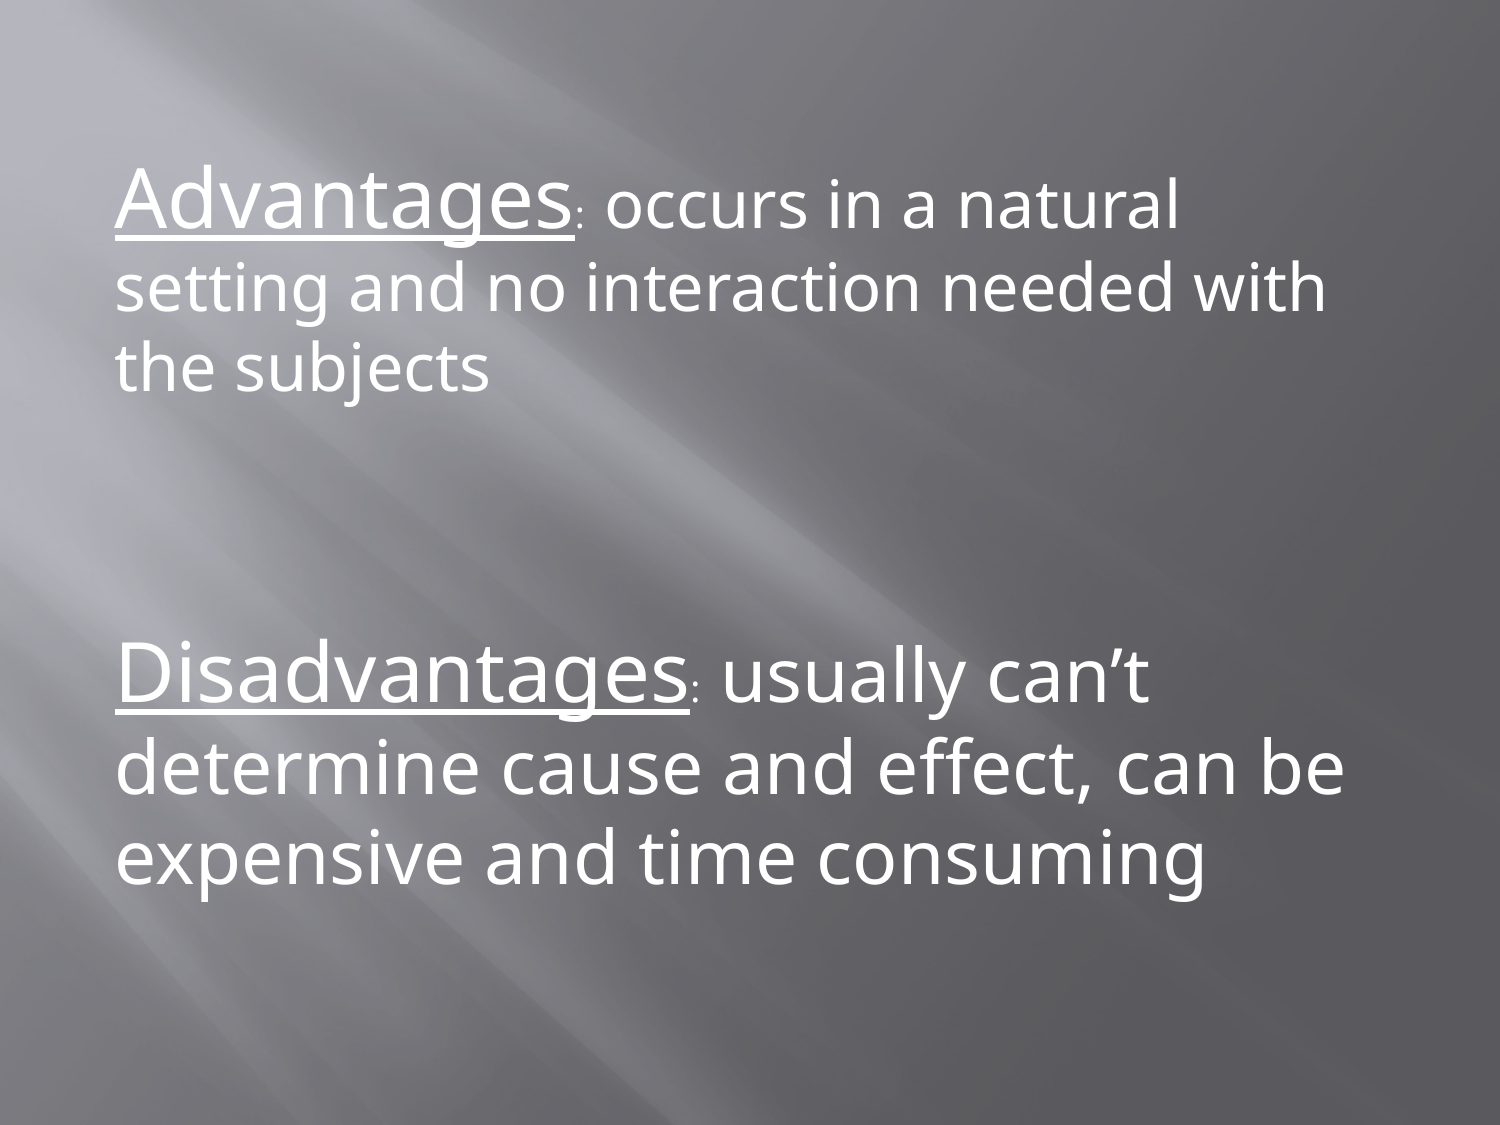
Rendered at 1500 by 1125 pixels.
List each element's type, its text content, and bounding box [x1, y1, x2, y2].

text_box Advantages: occurs in a natural setting and no interaction needed with the subjects Disadvantages: usually can’t determine cause and effect, can be expensive and time consuming [99, 137, 1413, 997]
